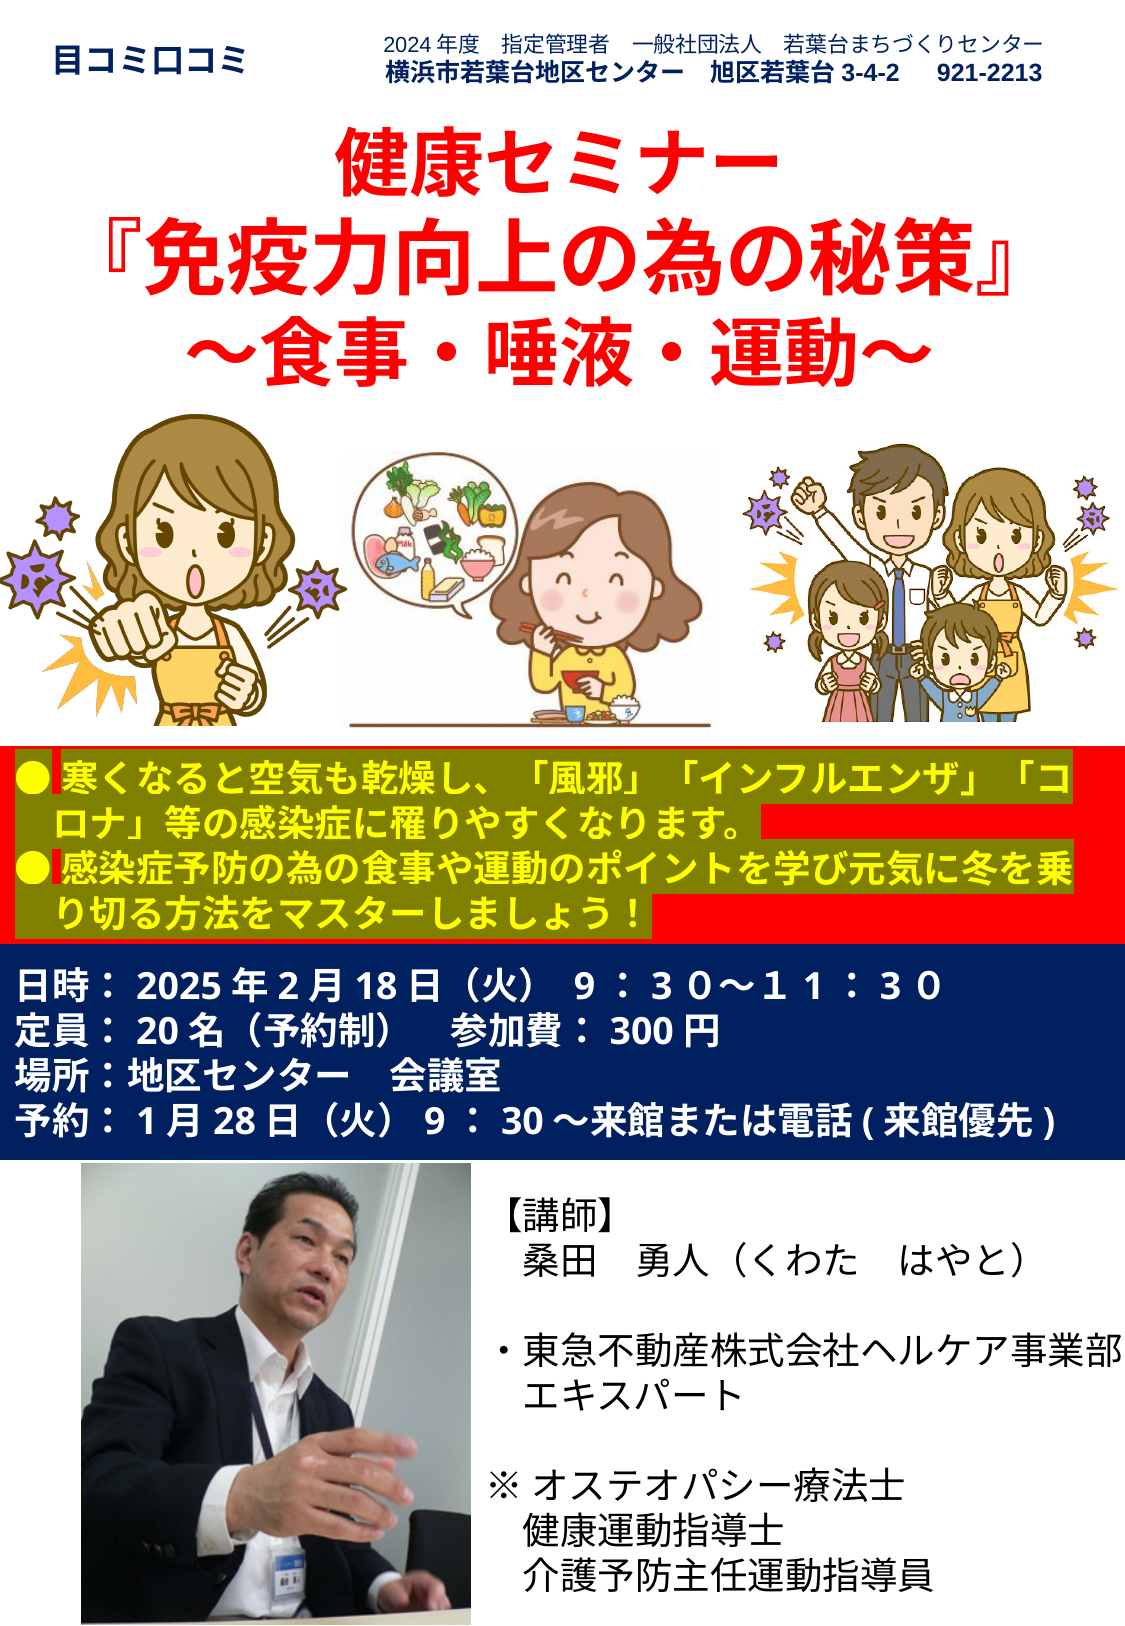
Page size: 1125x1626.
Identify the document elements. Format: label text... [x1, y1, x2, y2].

text_box 日時：2025年2月18日（火） 9：3０～１1：3０ 定員：20名（予約制） 参加費：300円 場所：地区センター 会議室 予約：1月28日（火）9：30～来館または電話(来館優先) [0, 944, 1125, 1160]
picture [81, 1163, 471, 1625]
text_box 健康セミナー 『免疫力向上の為の秘策』 ～食事・唾液・運動～ [44, 108, 1074, 403]
picture [734, 434, 1125, 728]
text_box 2024年度 指定管理者 一般社団法人 若葉台まちづくりセンター 横浜市若葉台地区センター 旭区若葉台3-4-2 921-2213 [317, 14, 1112, 104]
text_box ●寒くなると空気も乾燥し、「風邪」「インフルエンザ」「コ ロナ」等の感染症に罹りやすくなります。 ●感染症予防の為の食事や運動のポイントを学び元気に冬を乗 り切る方法をマスターしましょう！ [0, 746, 1125, 944]
picture [0, 405, 715, 728]
text_box 目コミ口コミ [0, 14, 304, 104]
text_box 【講師】 桑田 勇人（くわた はやと） ・東急不動産株式会社ヘルケア事業部 エキスパート ※オステオパシー療法士 健康運動指導士 介護予防主任運動指導員 [469, 1162, 1125, 1625]
